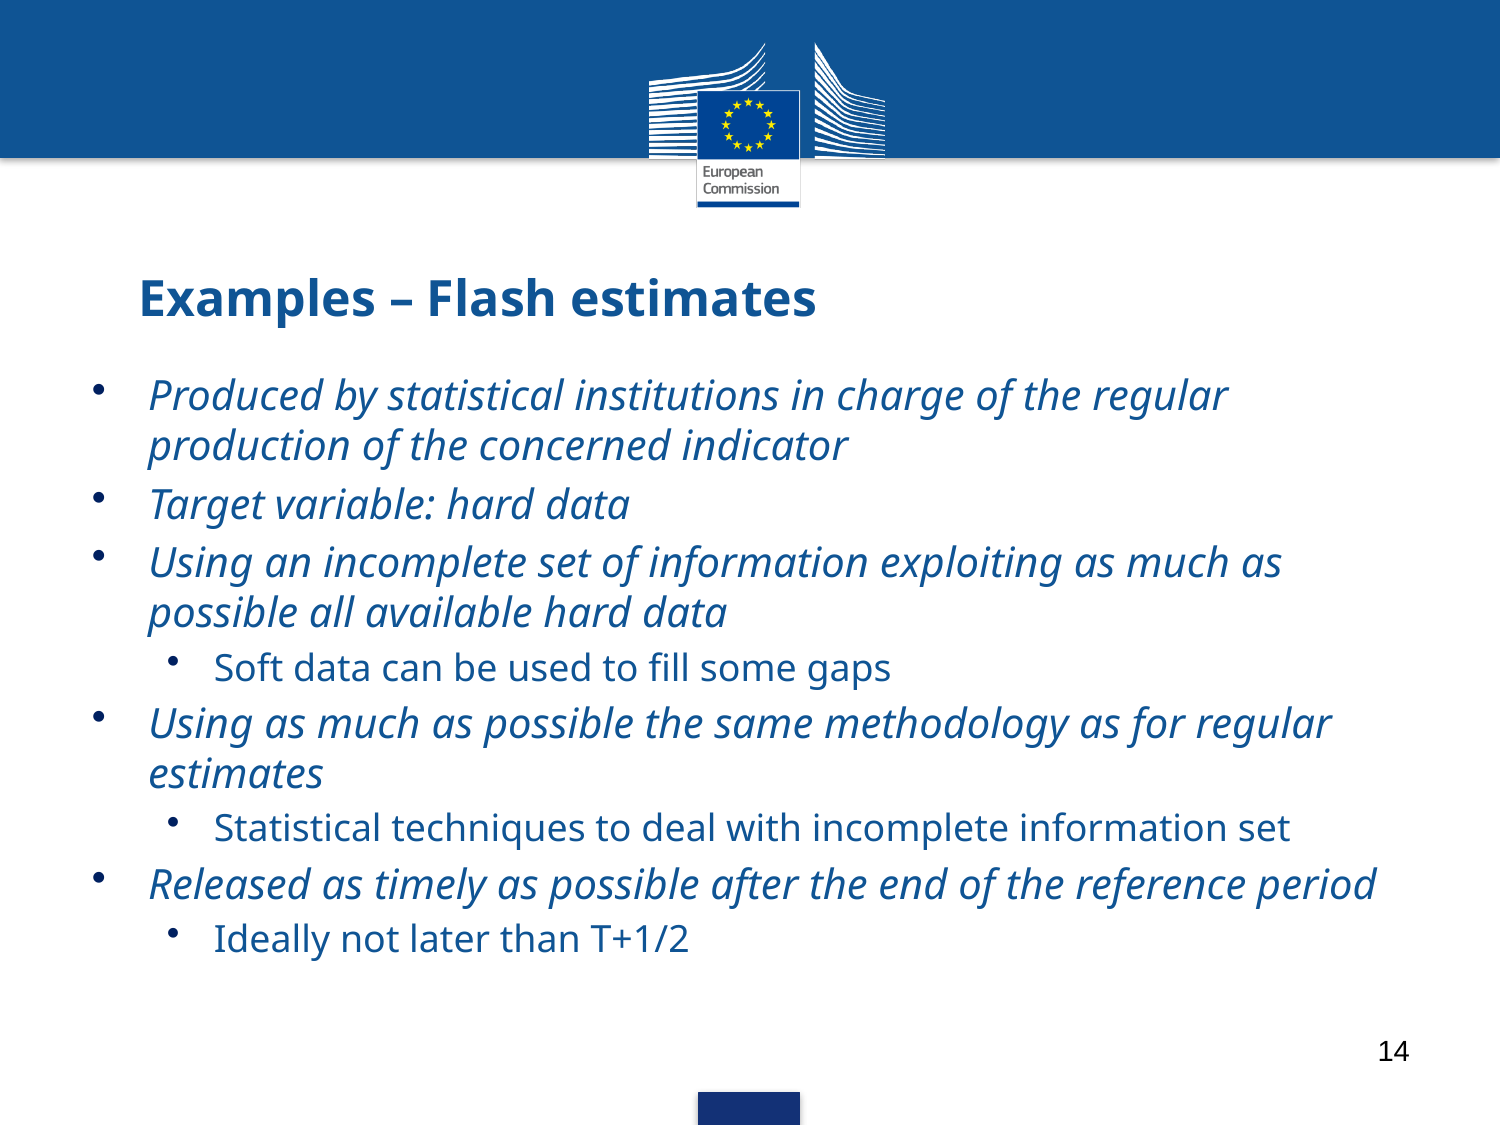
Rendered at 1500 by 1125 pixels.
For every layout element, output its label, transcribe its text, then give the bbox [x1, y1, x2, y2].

slide_number 14 [1074, 1024, 1425, 1103]
list Produced by statistical institutions in charge of the regular production of the concerned indicator Target variable: hard data Using an incomplete set of information exploiting as much as possible all available hard data Soft data can be used to fill some gaps Using as much as possible the same methodology as for regular estimates Statistical techniques to deal with incomplete information set Released as timely as possible after the end of the reference period Ideally not later than T+1/2 [76, 361, 1427, 1071]
picture [649, 42, 885, 208]
title Examples – Flash estimates [64, 220, 1415, 374]
